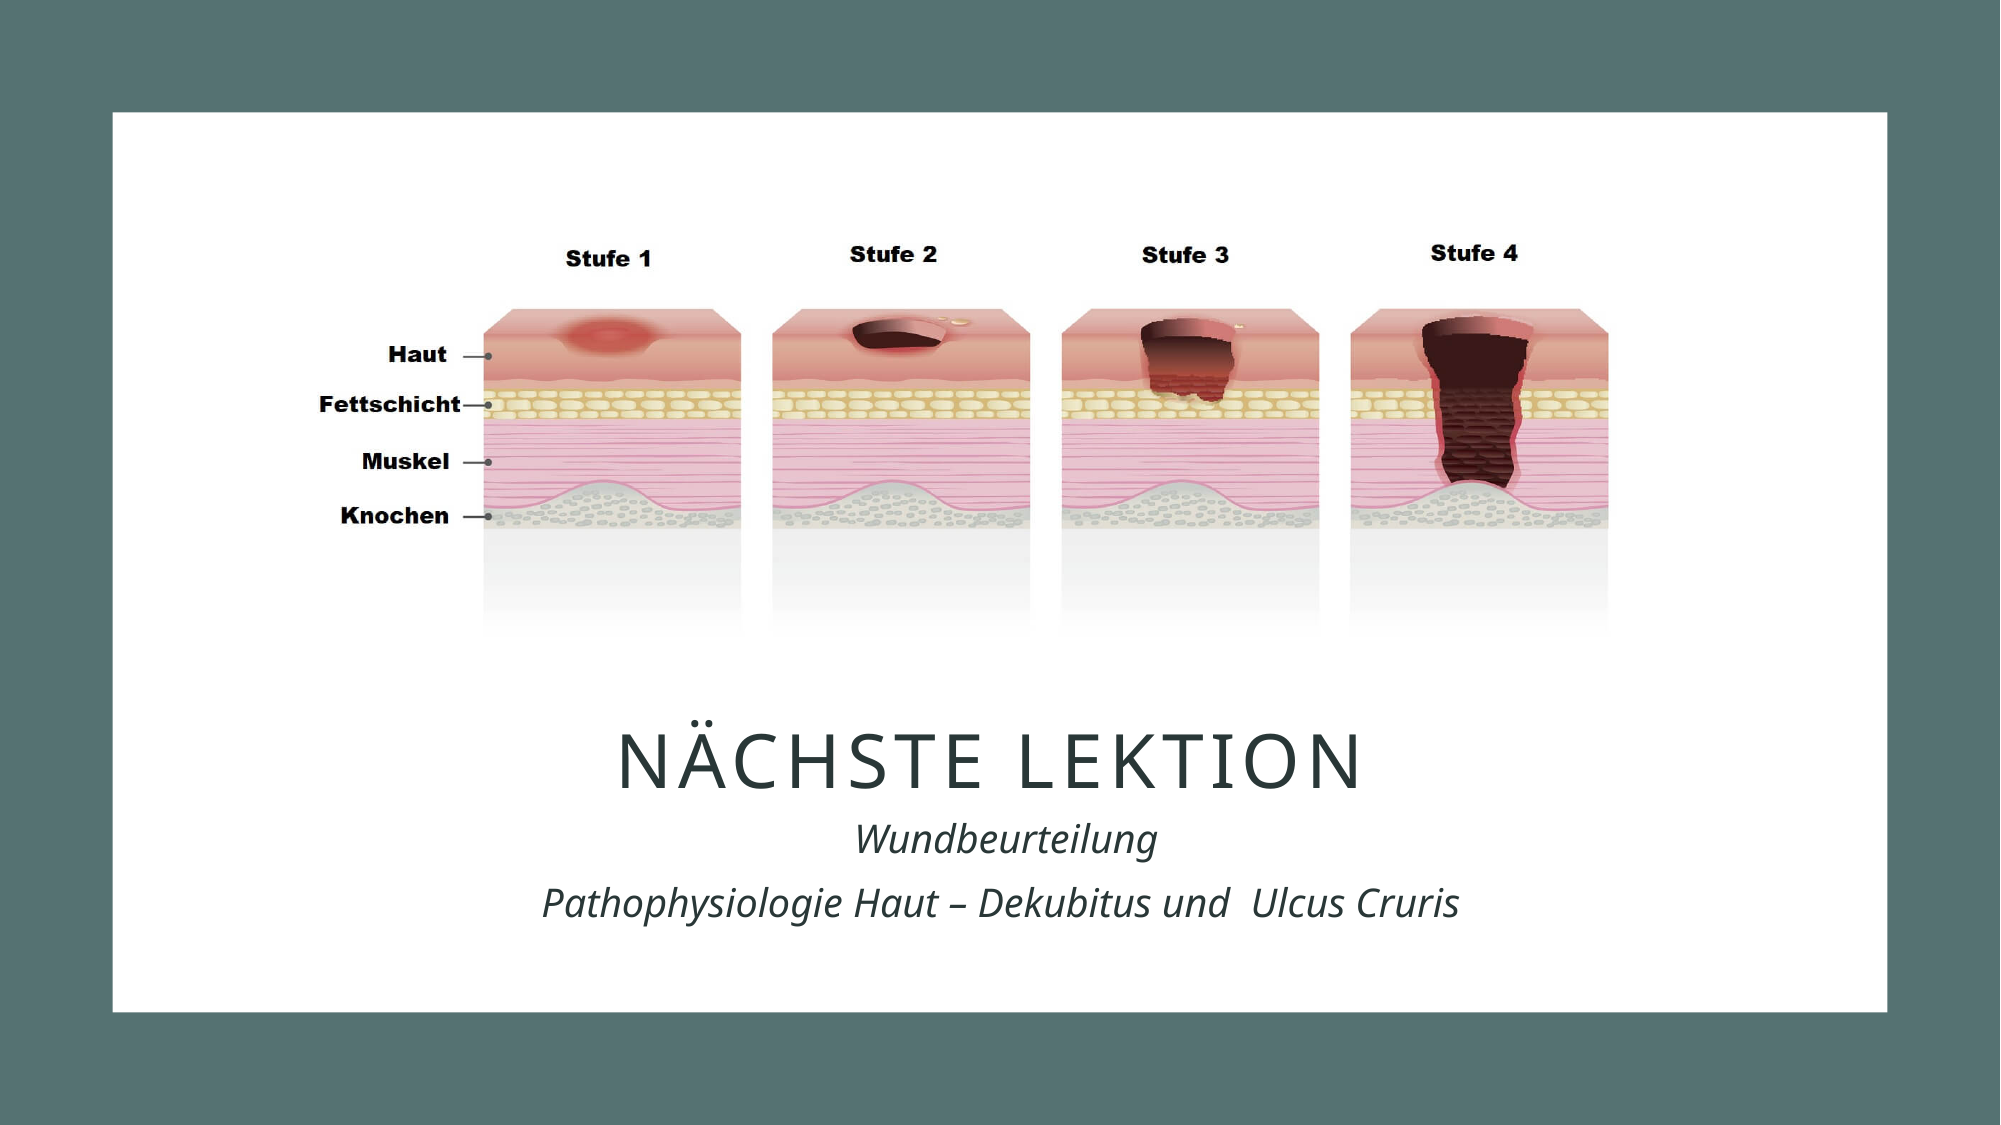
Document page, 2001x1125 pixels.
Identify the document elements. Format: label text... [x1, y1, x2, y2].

subtitle Wundbeurteilung Pathophysiologie Haut – Dekubitus und Ulcus Cruris [450, 812, 1563, 938]
picture [317, 197, 1742, 757]
title Nächste Lektion [337, 757, 1669, 813]
text_box [111, 111, 1888, 1013]
text_box [0, 0, 2000, 1125]
